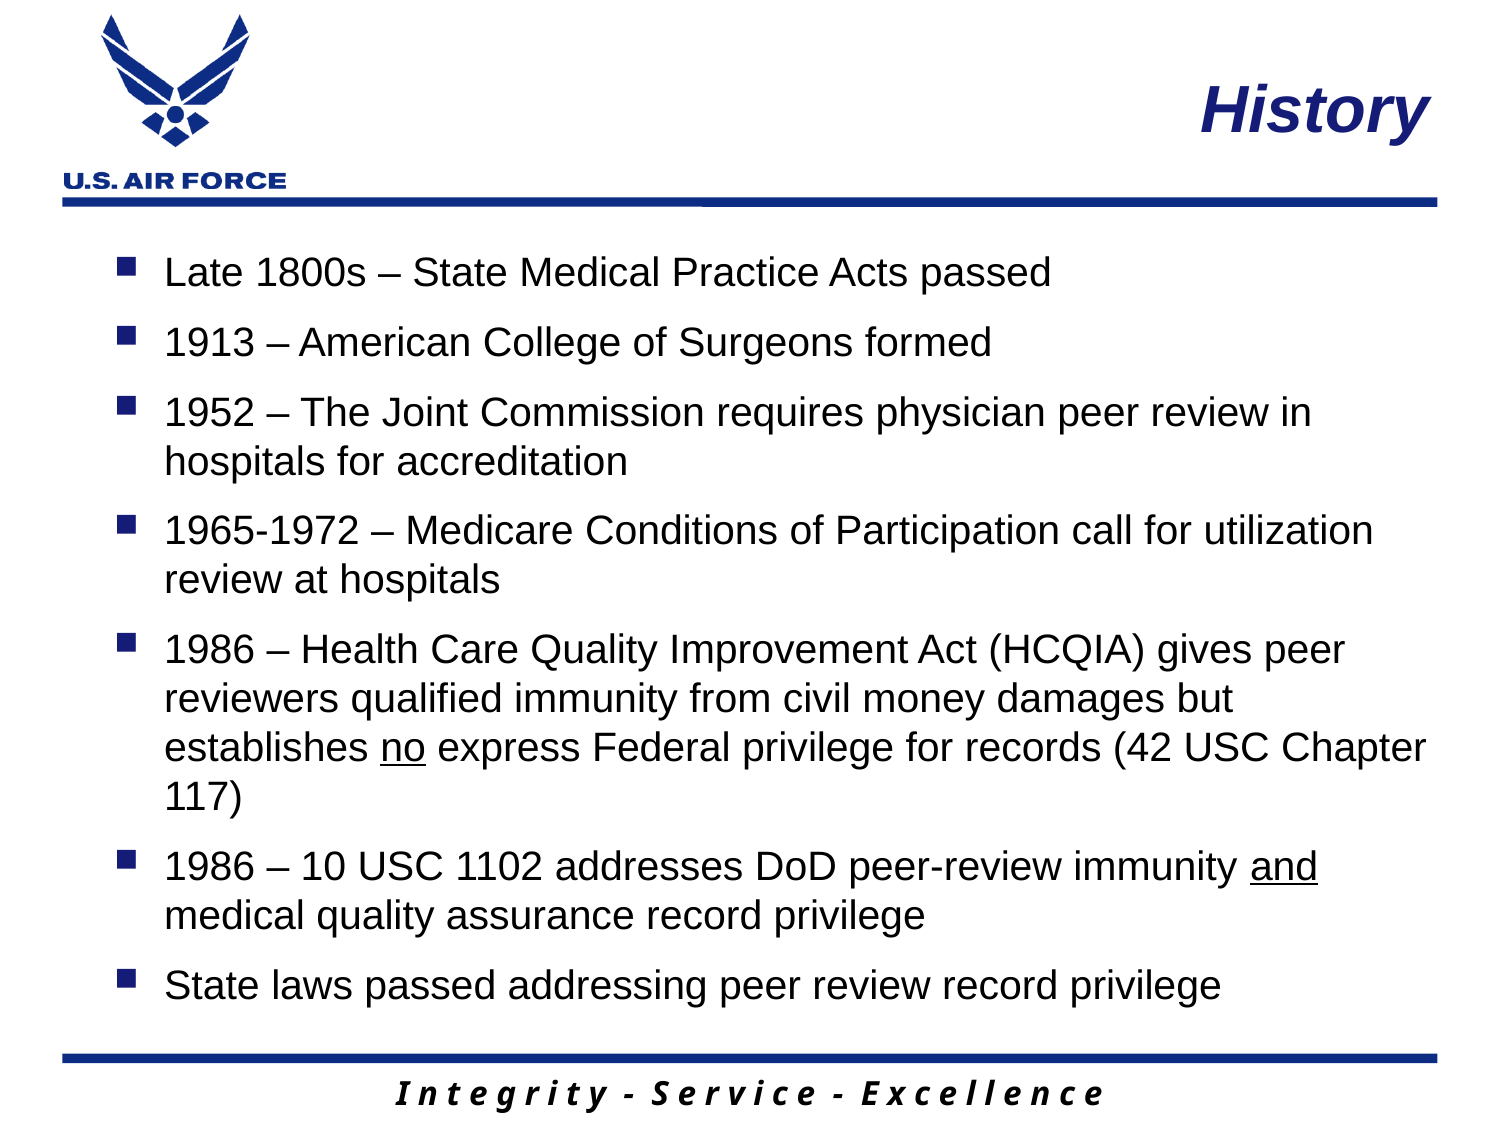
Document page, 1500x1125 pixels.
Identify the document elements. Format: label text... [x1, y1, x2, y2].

title History [254, 12, 1445, 201]
picture [64, 14, 254, 189]
list Late 1800s – State Medical Practice Acts passed 1913 – American College of Surgeons formed 1952 – The Joint Commission requires physician peer review in hospitals for accreditation 1965-1972 – Medicare Conditions of Participation call for utilization review at hospitals 1986 – Health Care Quality Improvement Act (HCQIA) gives peer reviewers qualified immunity from civil money damages but establishes no express Federal privilege for records (42 USC Chapter 117) 1986 – 10 USC 1102 addresses DoD peer-review immunity and medical quality assurance record privilege State laws passed addressing peer review record privilege [32, 238, 1446, 1018]
